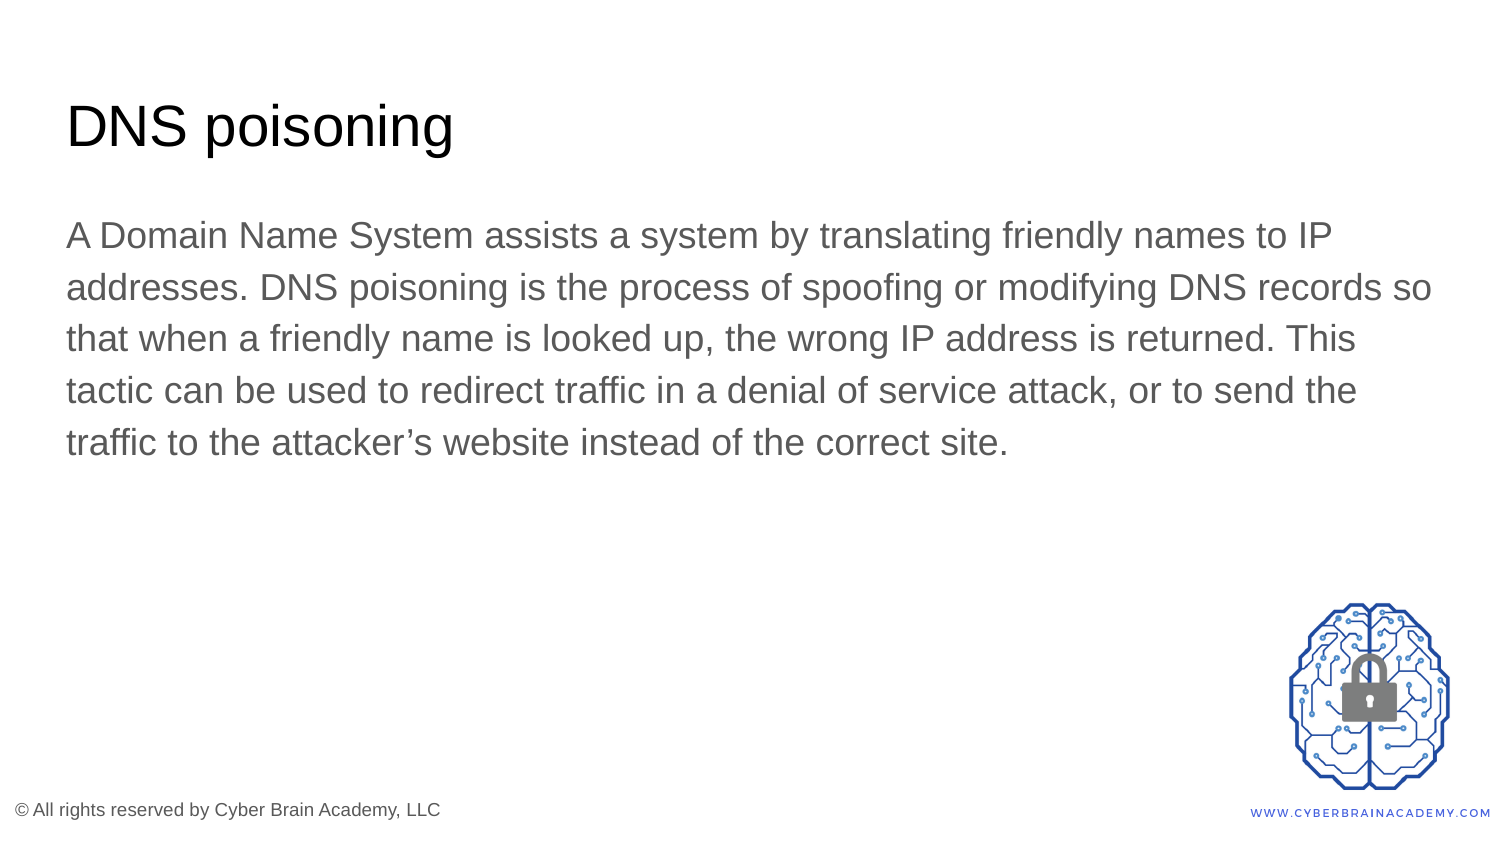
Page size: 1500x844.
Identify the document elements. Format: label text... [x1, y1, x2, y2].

list A Domain Name System assists a system by translating friendly names to IP addresses. DNS poisoning is the process of spoofing or modifying DNS records so that when a friendly name is looked up, the wrong IP address is returned. This tactic can be used to redirect traffic in a denial of service attack, or to send the traffic to the attacker’s website instead of the correct site. [51, 189, 1449, 750]
title DNS poisoning [51, 72, 1449, 167]
picture [1242, 586, 1500, 844]
